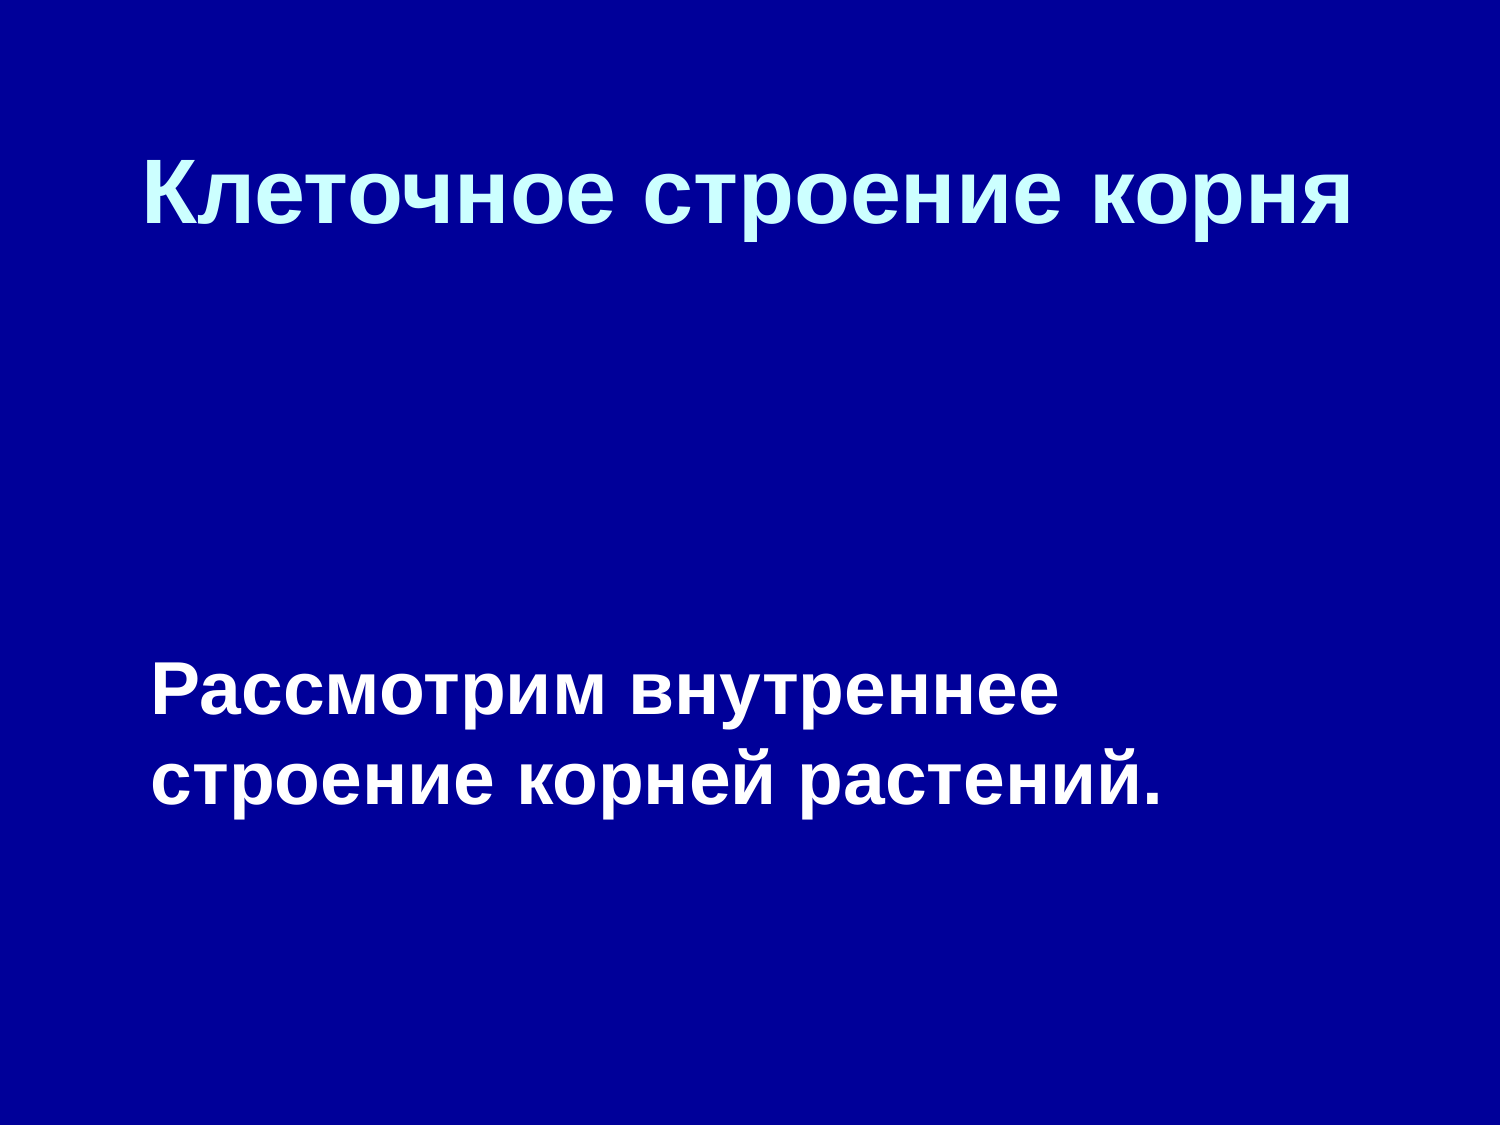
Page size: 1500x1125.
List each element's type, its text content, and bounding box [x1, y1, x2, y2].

subtitle Рассмотрим внутреннее строение корней растений. [135, 632, 1186, 1125]
title Клеточное строение корня [123, 66, 1399, 308]
